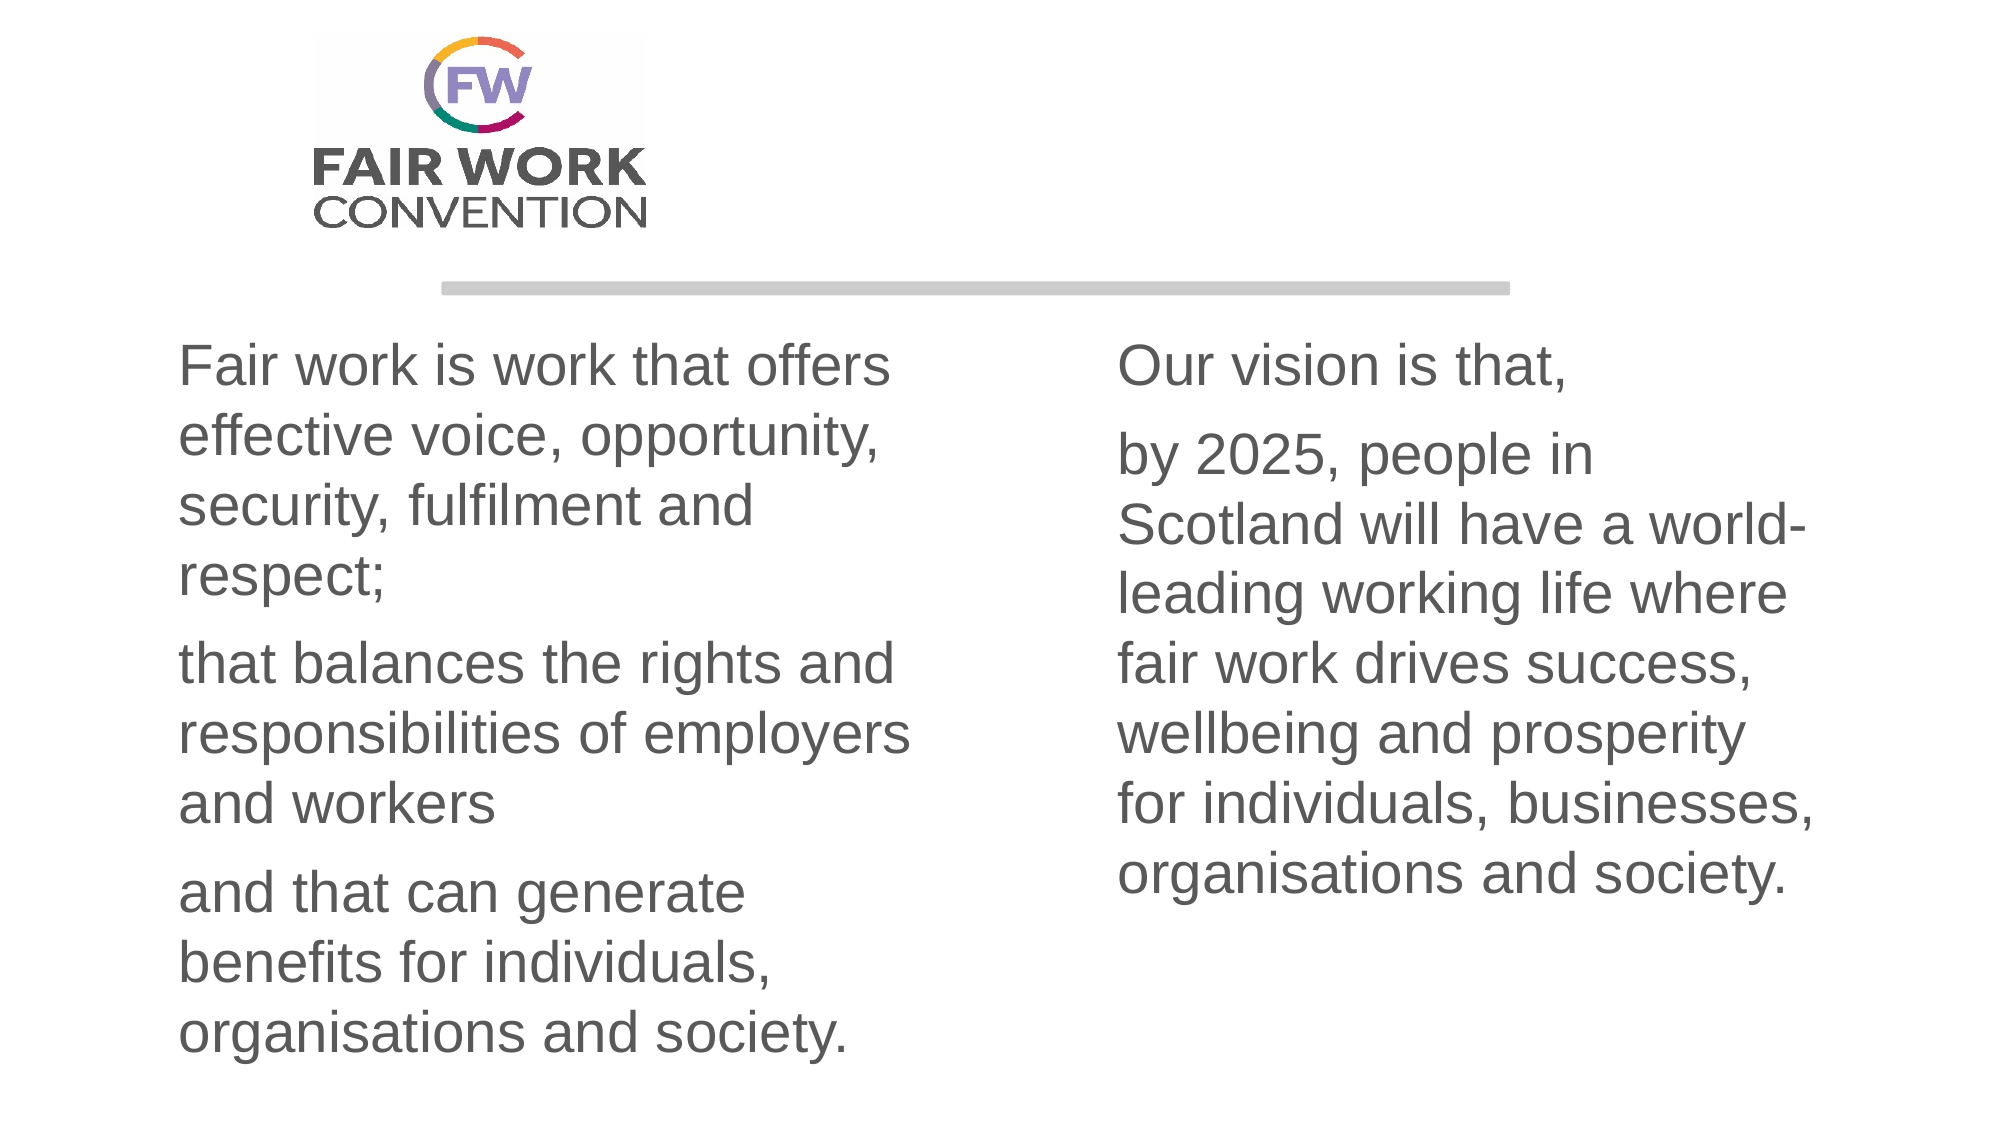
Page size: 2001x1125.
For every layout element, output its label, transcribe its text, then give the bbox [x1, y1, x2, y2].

text_box Our vision is that, by 2025, people in Scotland will have a world-leading working life where fair work drives success, wellbeing and prosperity for individuals, businesses, organisations and society. [1103, 319, 1846, 913]
text_box [440, 280, 1512, 297]
picture [314, 33, 646, 228]
text_box Fair work is work that offers effective voice, opportunity, security, fulfilment and respect; that balances the rights and responsibilities of employers and workers and that can generate benefits for individuals, organisations and society. [164, 319, 976, 1072]
